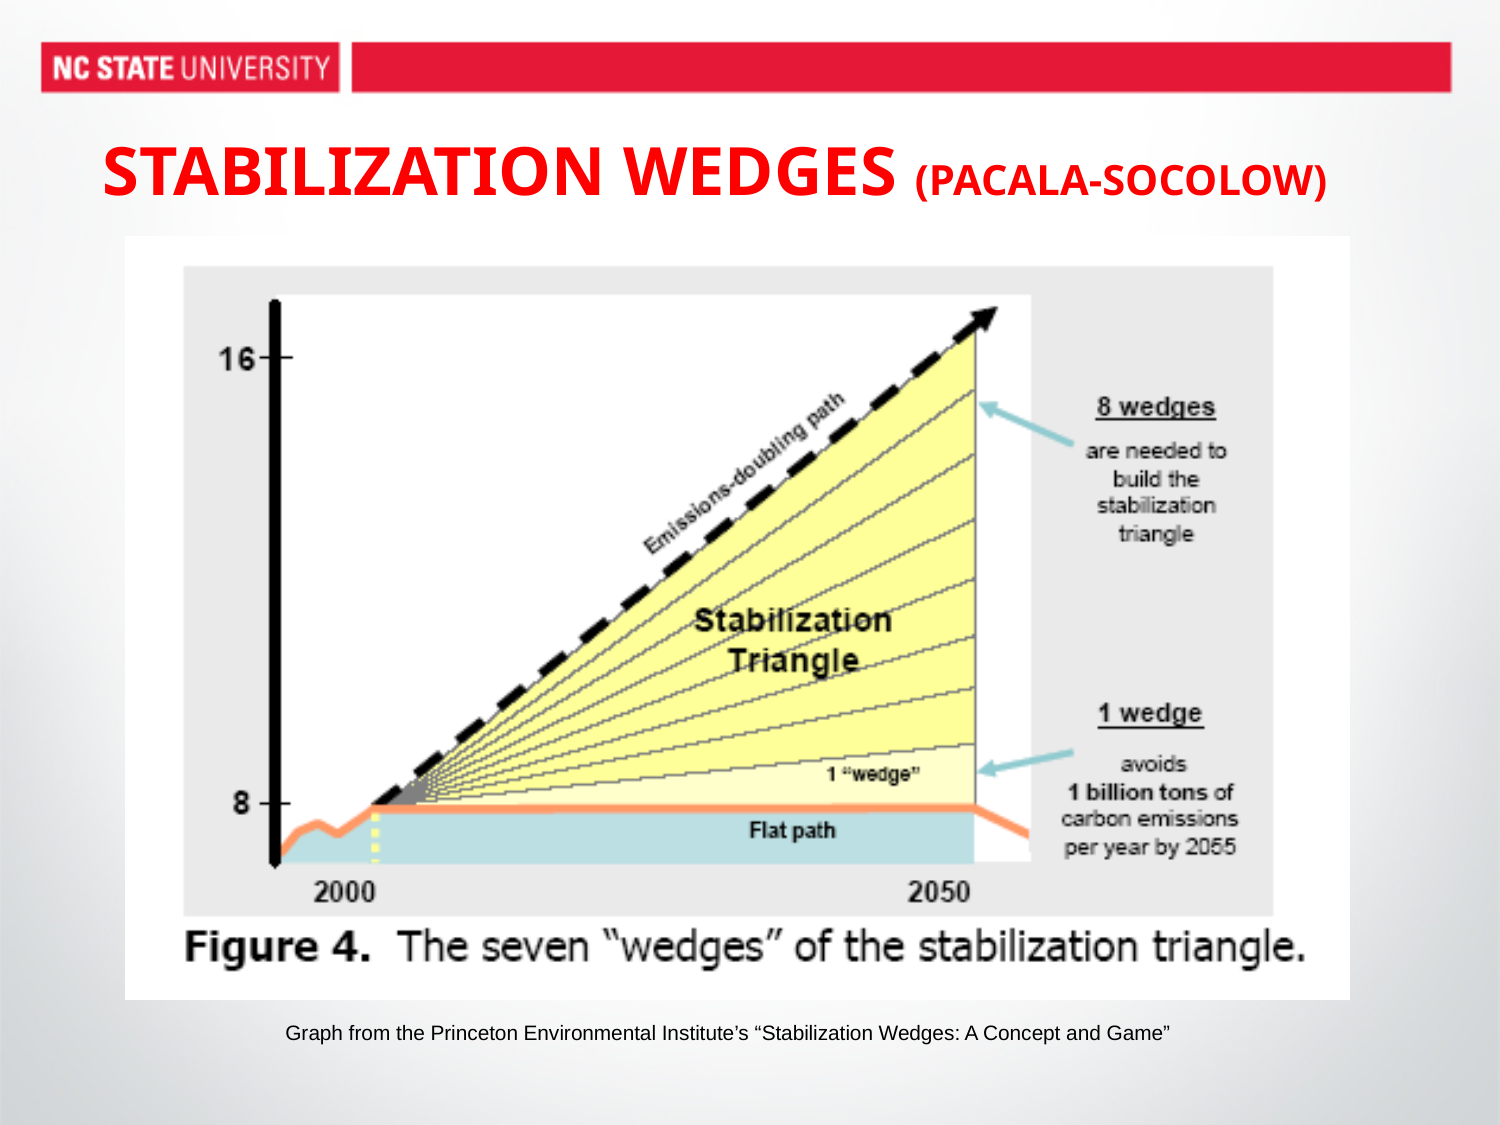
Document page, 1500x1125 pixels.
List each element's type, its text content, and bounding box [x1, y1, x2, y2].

title STABILIZATION WEDGES (PACALA-SOCOLOW) [87, 74, 1438, 263]
text_box Graph from the Princeton Environmental Institute’s “Stabilization Wedges: A Concept and Game” [199, 1012, 1250, 1053]
picture [0, 0, 1500, 1125]
